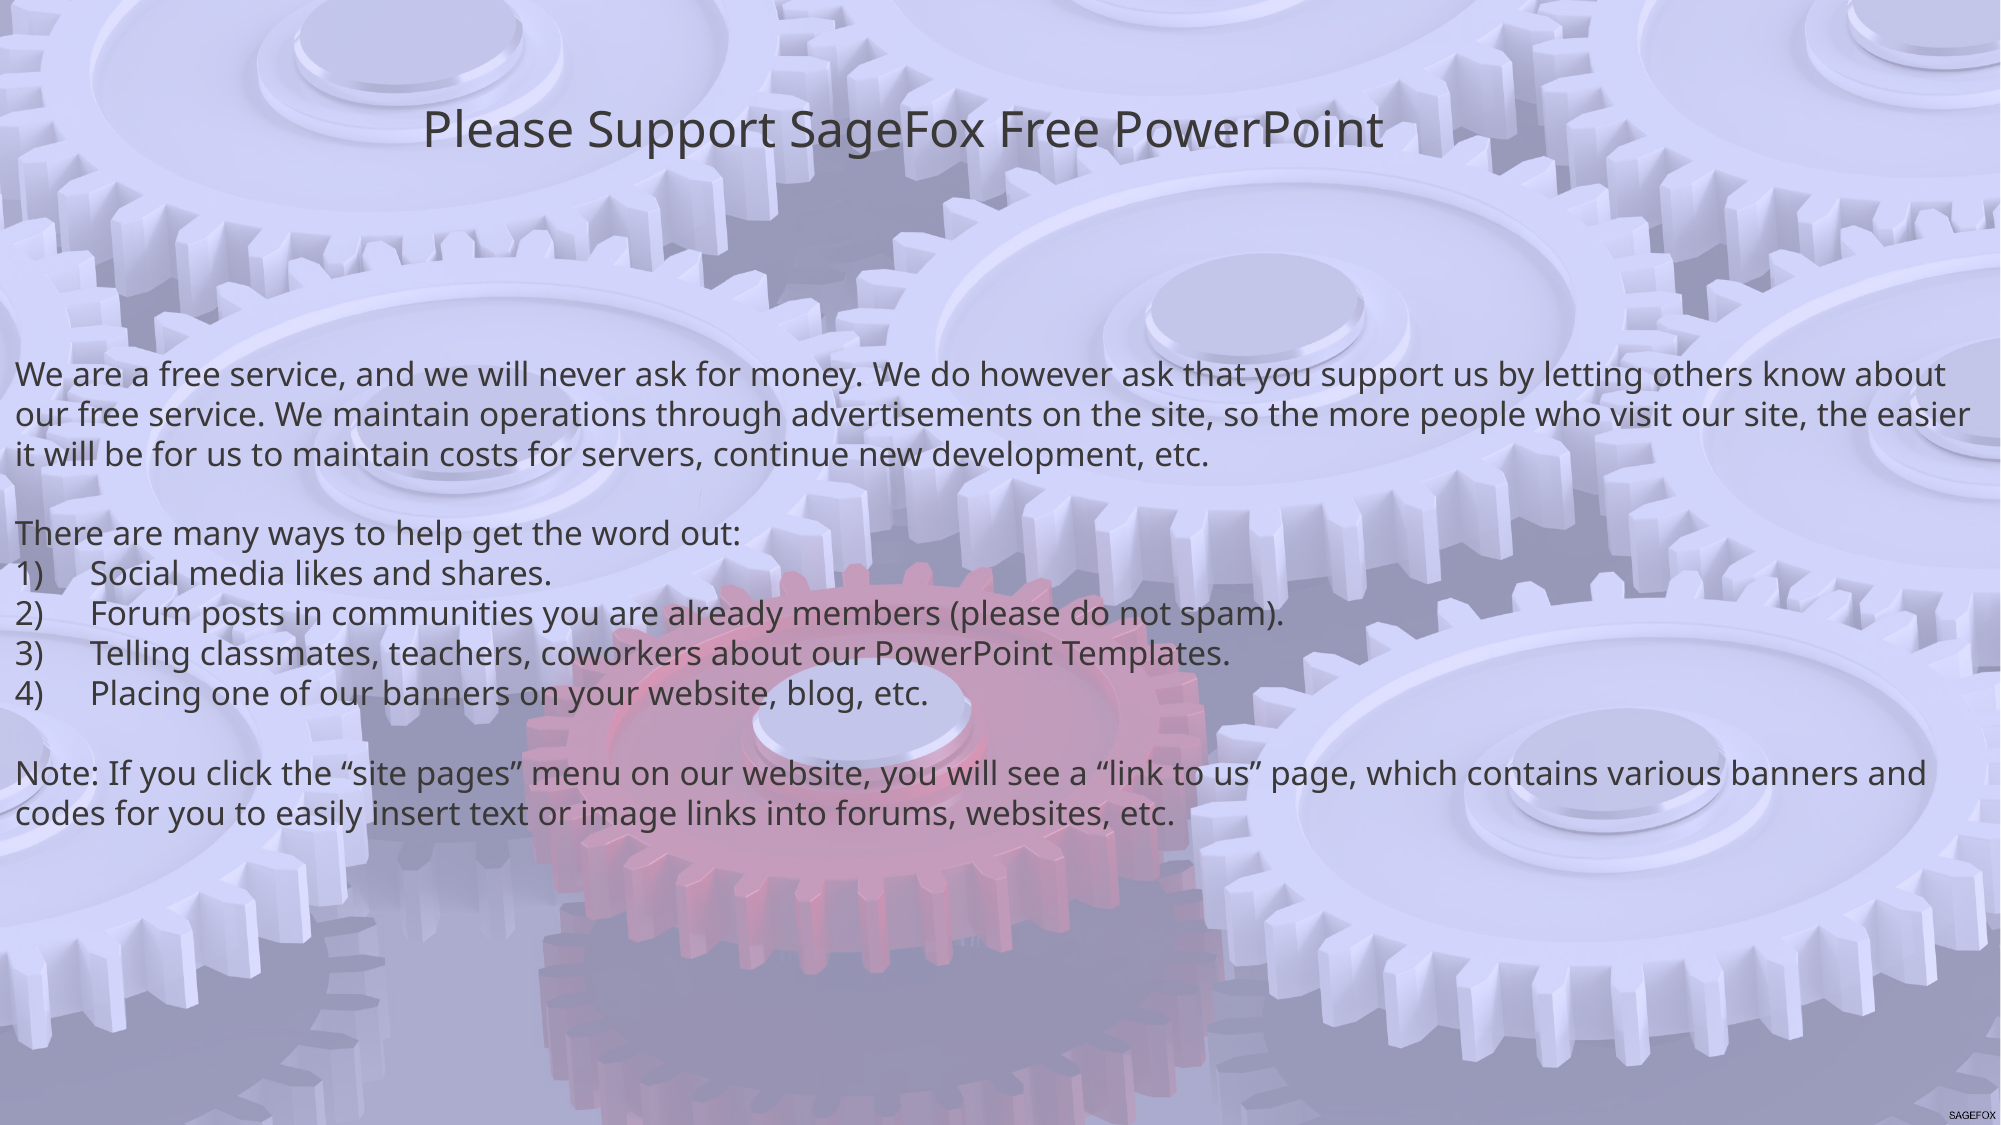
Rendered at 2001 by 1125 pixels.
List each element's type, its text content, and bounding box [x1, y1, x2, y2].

text_box We are a free service, and we will never ask for money. We do however ask that you support us by letting others know about our free service. We maintain operations through advertisements on the site, so the more people who visit our site, the easier it will be for us to maintain costs for servers, continue new development, etc. There are many ways to help get the word out: Social media likes and shares. Forum posts in communities you are already members (please do not spam). Telling classmates, teachers, coworkers about our PowerPoint Templates. Placing one of our banners on your website, blog, etc. Note: If you click the “site pages” menu on our website, you will see a “link to us” page, which contains various banners and codes for you to easily insert text or image links into forums, websites, etc. [0, 0, 2000, 1125]
title Please Support SageFox Free PowerPoint [363, 72, 1444, 190]
